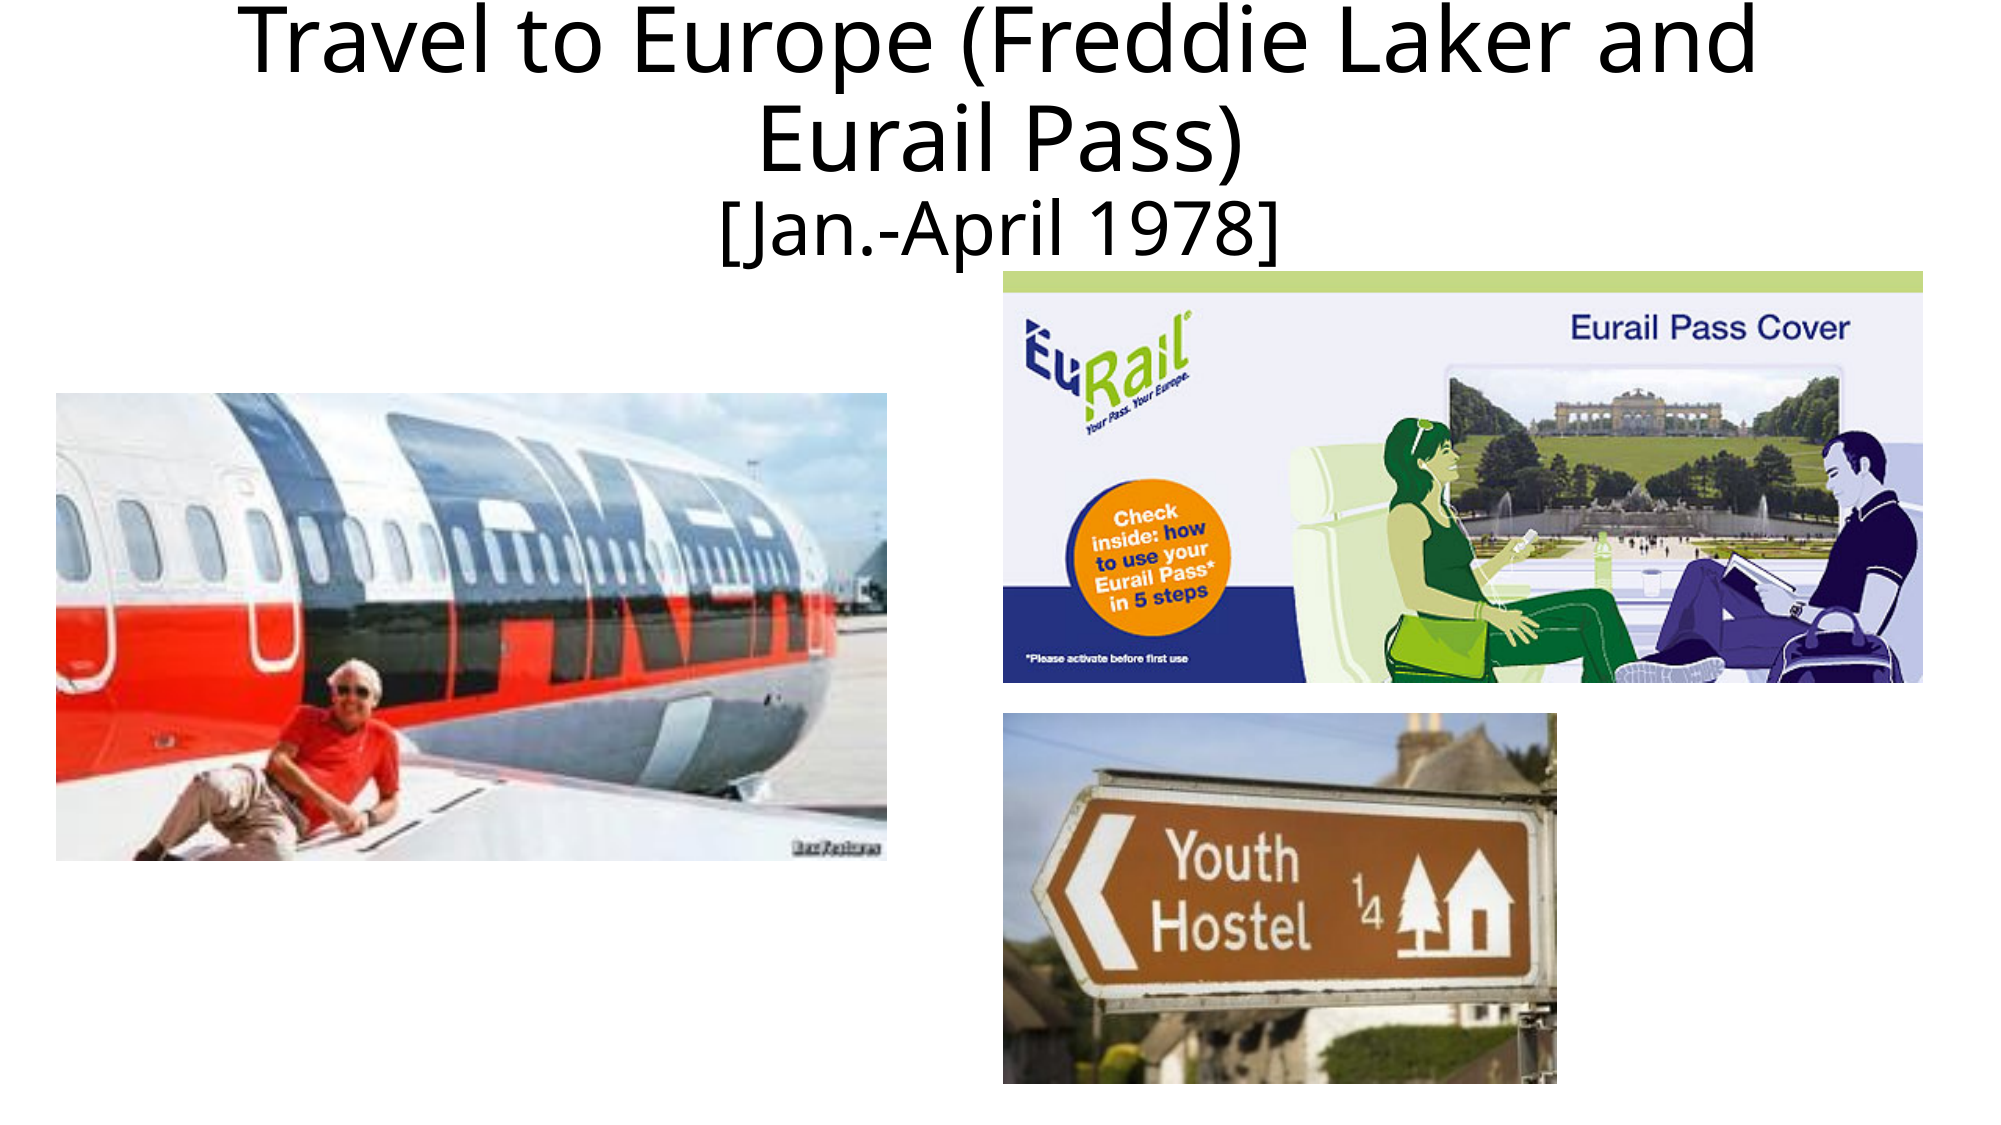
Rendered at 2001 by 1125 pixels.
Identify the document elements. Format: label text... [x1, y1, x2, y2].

picture [1003, 713, 1557, 1084]
picture [56, 393, 887, 861]
title Travel to Europe (Freddie Laker and Eurail Pass) [Jan.-April 1978] [114, 23, 1886, 242]
picture [1003, 271, 1923, 683]
